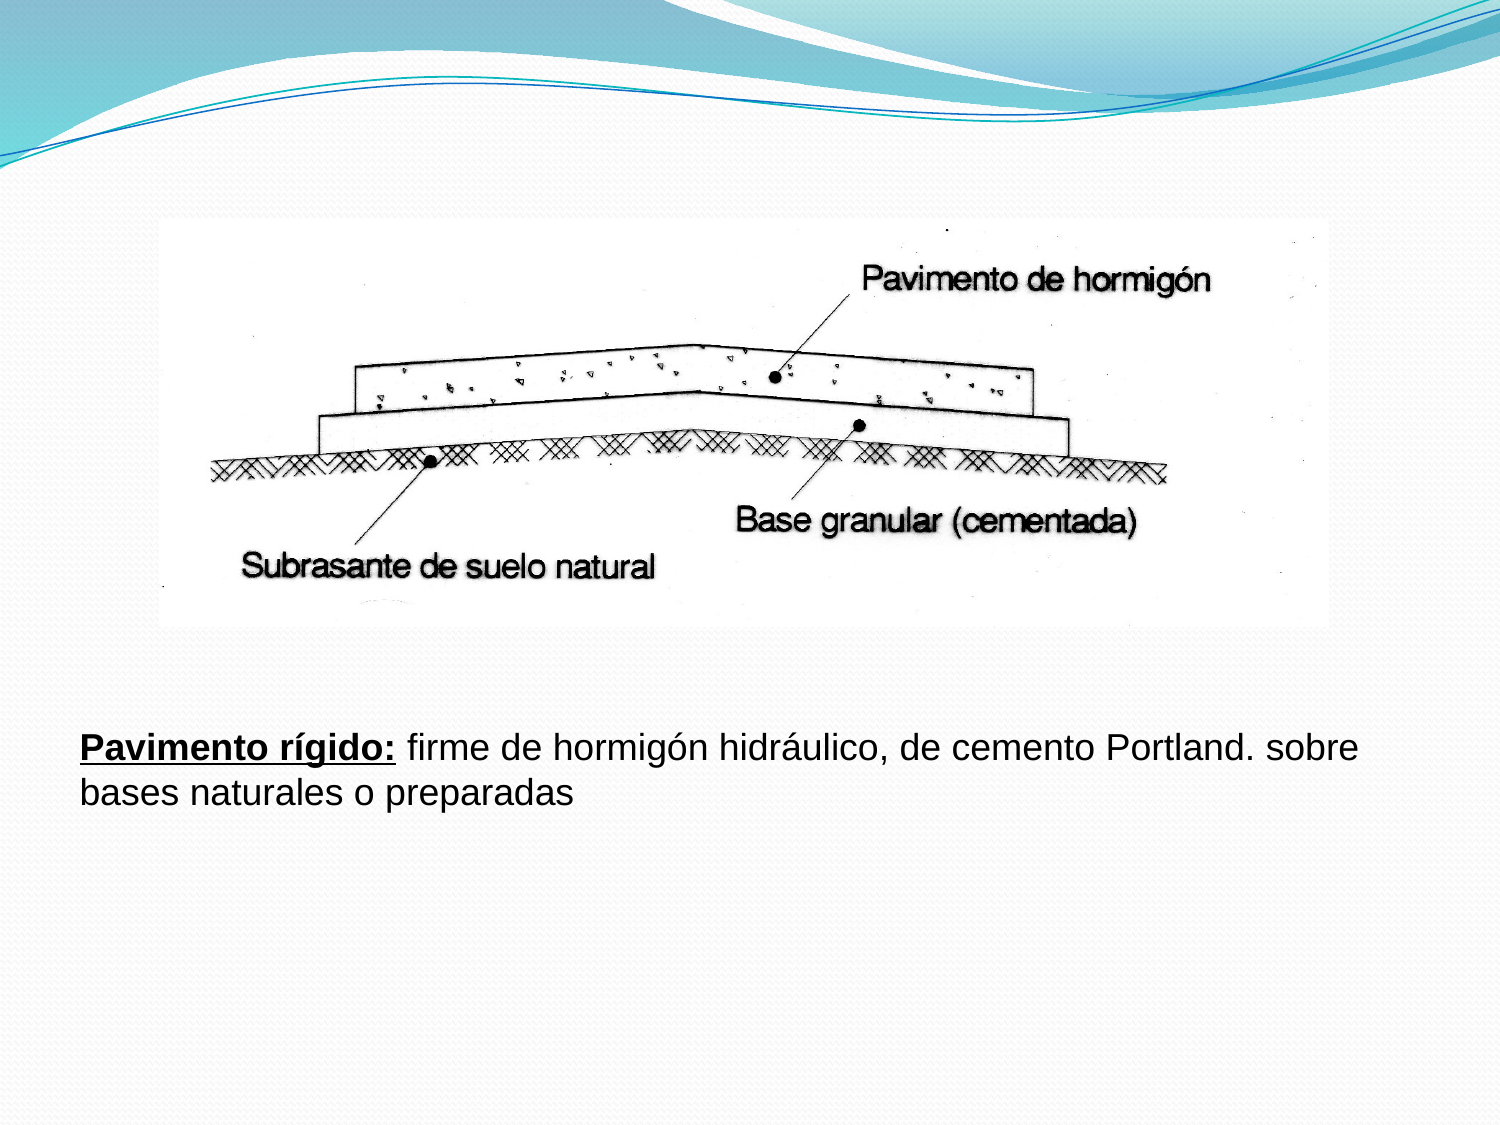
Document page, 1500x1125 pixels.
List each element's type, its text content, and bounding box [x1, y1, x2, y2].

text_box Pavimento rígido: firme de hormigón hidráulico, de cemento Portland. sobre bases naturales o preparadas [64, 715, 1436, 821]
picture [159, 219, 1329, 628]
